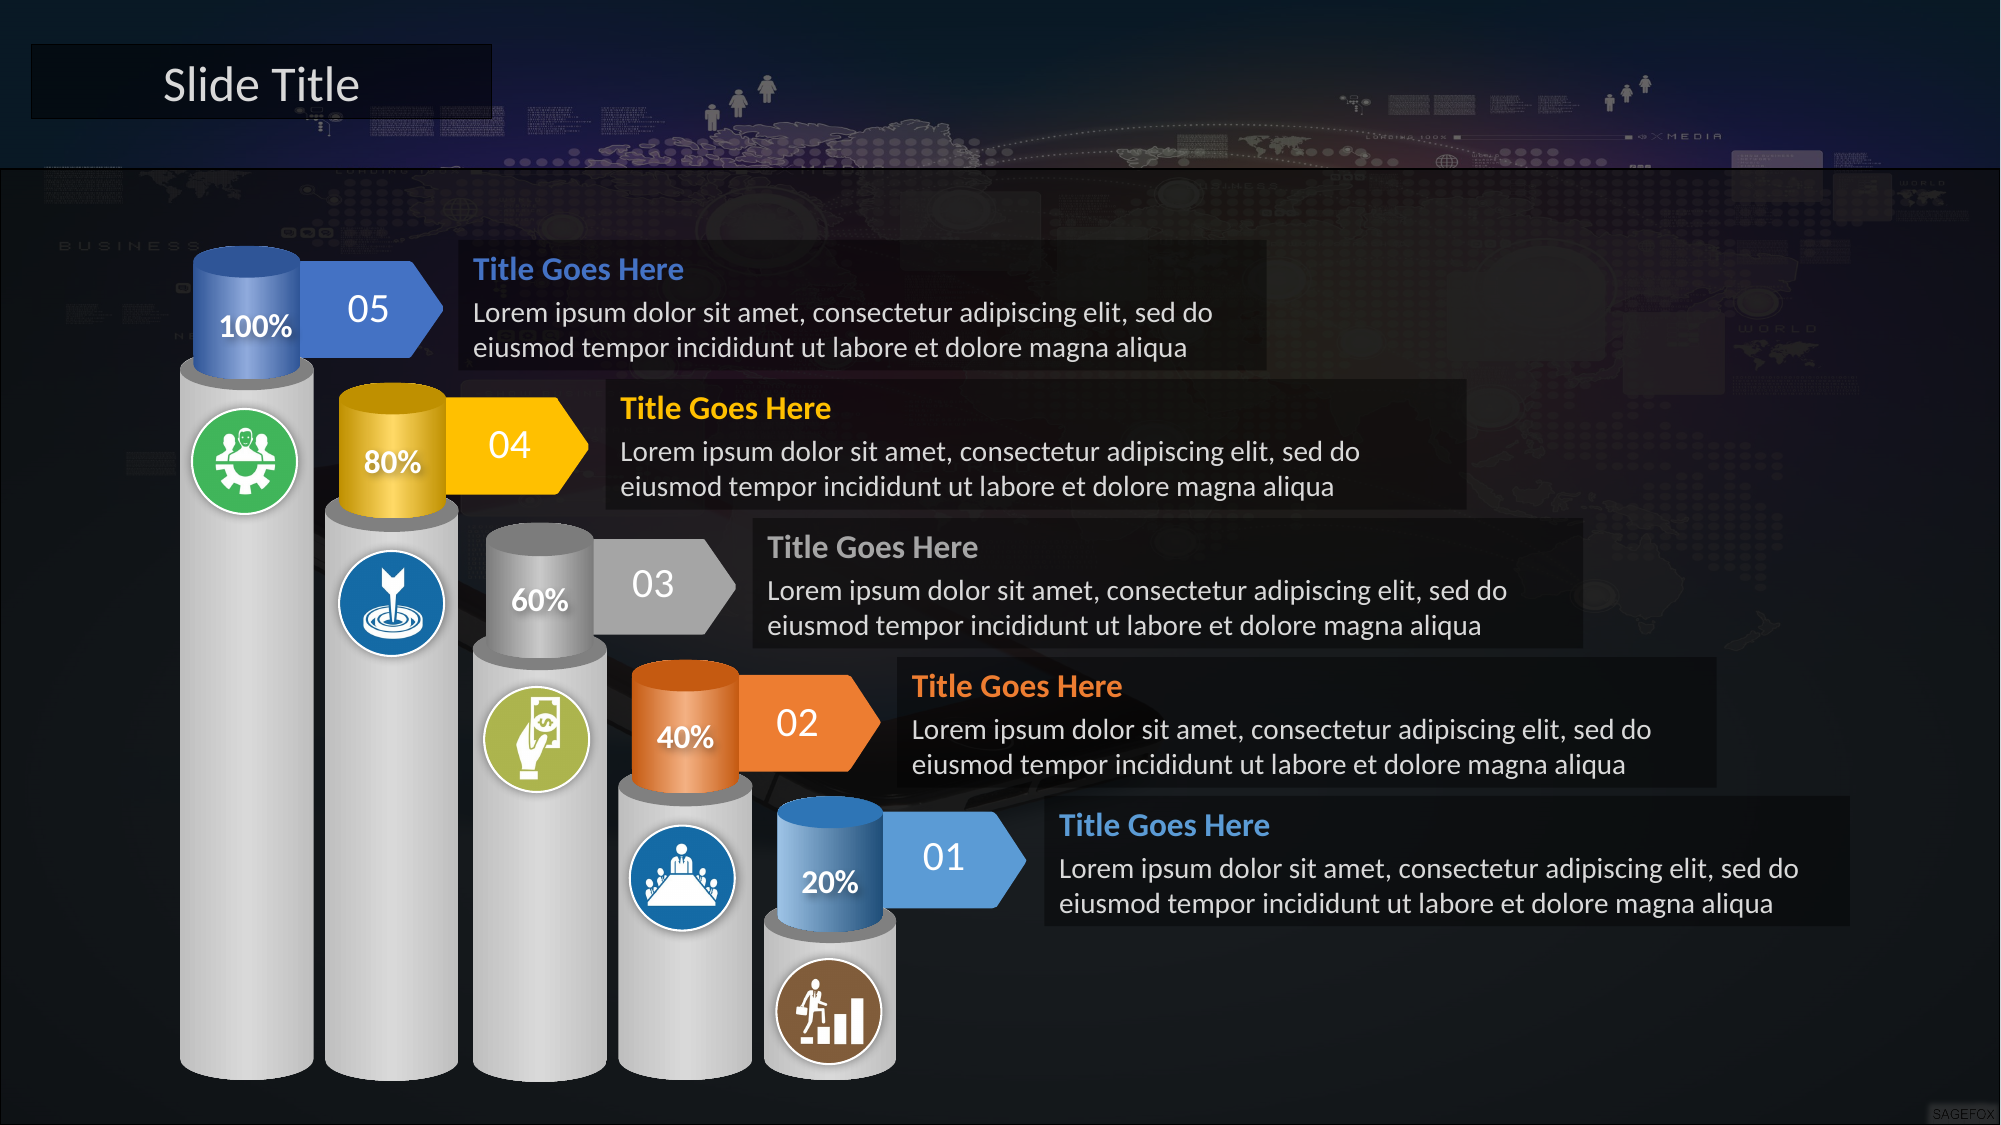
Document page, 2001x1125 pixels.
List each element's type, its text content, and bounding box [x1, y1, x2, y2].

text_box Title Goes Here Lorem ipsum dolor sit amet, consectetur adipiscing elit, sed do eiusmod tempor incididunt ut labore et dolore magna aliqua [752, 518, 1584, 649]
text_box [594, 539, 736, 635]
picture [0, 0, 2001, 1100]
text_box Title Goes Here Lorem ipsum dolor sit amet, consectetur adipiscing elit, sed do eiusmod tempor incididunt ut labore et dolore magna aliqua [605, 379, 1467, 510]
text_box [447, 397, 589, 495]
text_box 03 [617, 548, 690, 614]
text_box Title Goes Here Lorem ipsum dolor sit amet, consectetur adipiscing elit, sed do eiusmod tempor incididunt ut labore et dolore magna aliqua [458, 239, 1267, 371]
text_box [486, 522, 594, 659]
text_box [325, 489, 459, 1081]
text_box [180, 349, 314, 1080]
text_box 05 [332, 273, 406, 339]
text_box [884, 811, 1027, 909]
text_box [631, 659, 740, 794]
text_box 02 [761, 686, 834, 752]
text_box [618, 765, 753, 1080]
text_box Slide Title [31, 44, 492, 119]
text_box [339, 382, 447, 519]
text_box 04 [473, 409, 546, 475]
text_box Title Goes Here Lorem ipsum dolor sit amet, consectetur adipiscing elit, sed do eiusmod tempor incididunt ut labore et dolore magna aliqua [1044, 795, 1850, 927]
text_box Title Goes Here Lorem ipsum dolor sit amet, consectetur adipiscing elit, sed do eiusmod tempor incididunt ut labore et dolore magna aliqua [897, 657, 1717, 788]
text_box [764, 899, 897, 1080]
text_box 01 [908, 821, 981, 887]
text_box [193, 245, 301, 380]
text_box [0, 168, 2000, 1125]
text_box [472, 627, 607, 1082]
text_box [740, 674, 881, 772]
text_box [301, 261, 443, 358]
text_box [777, 796, 884, 932]
